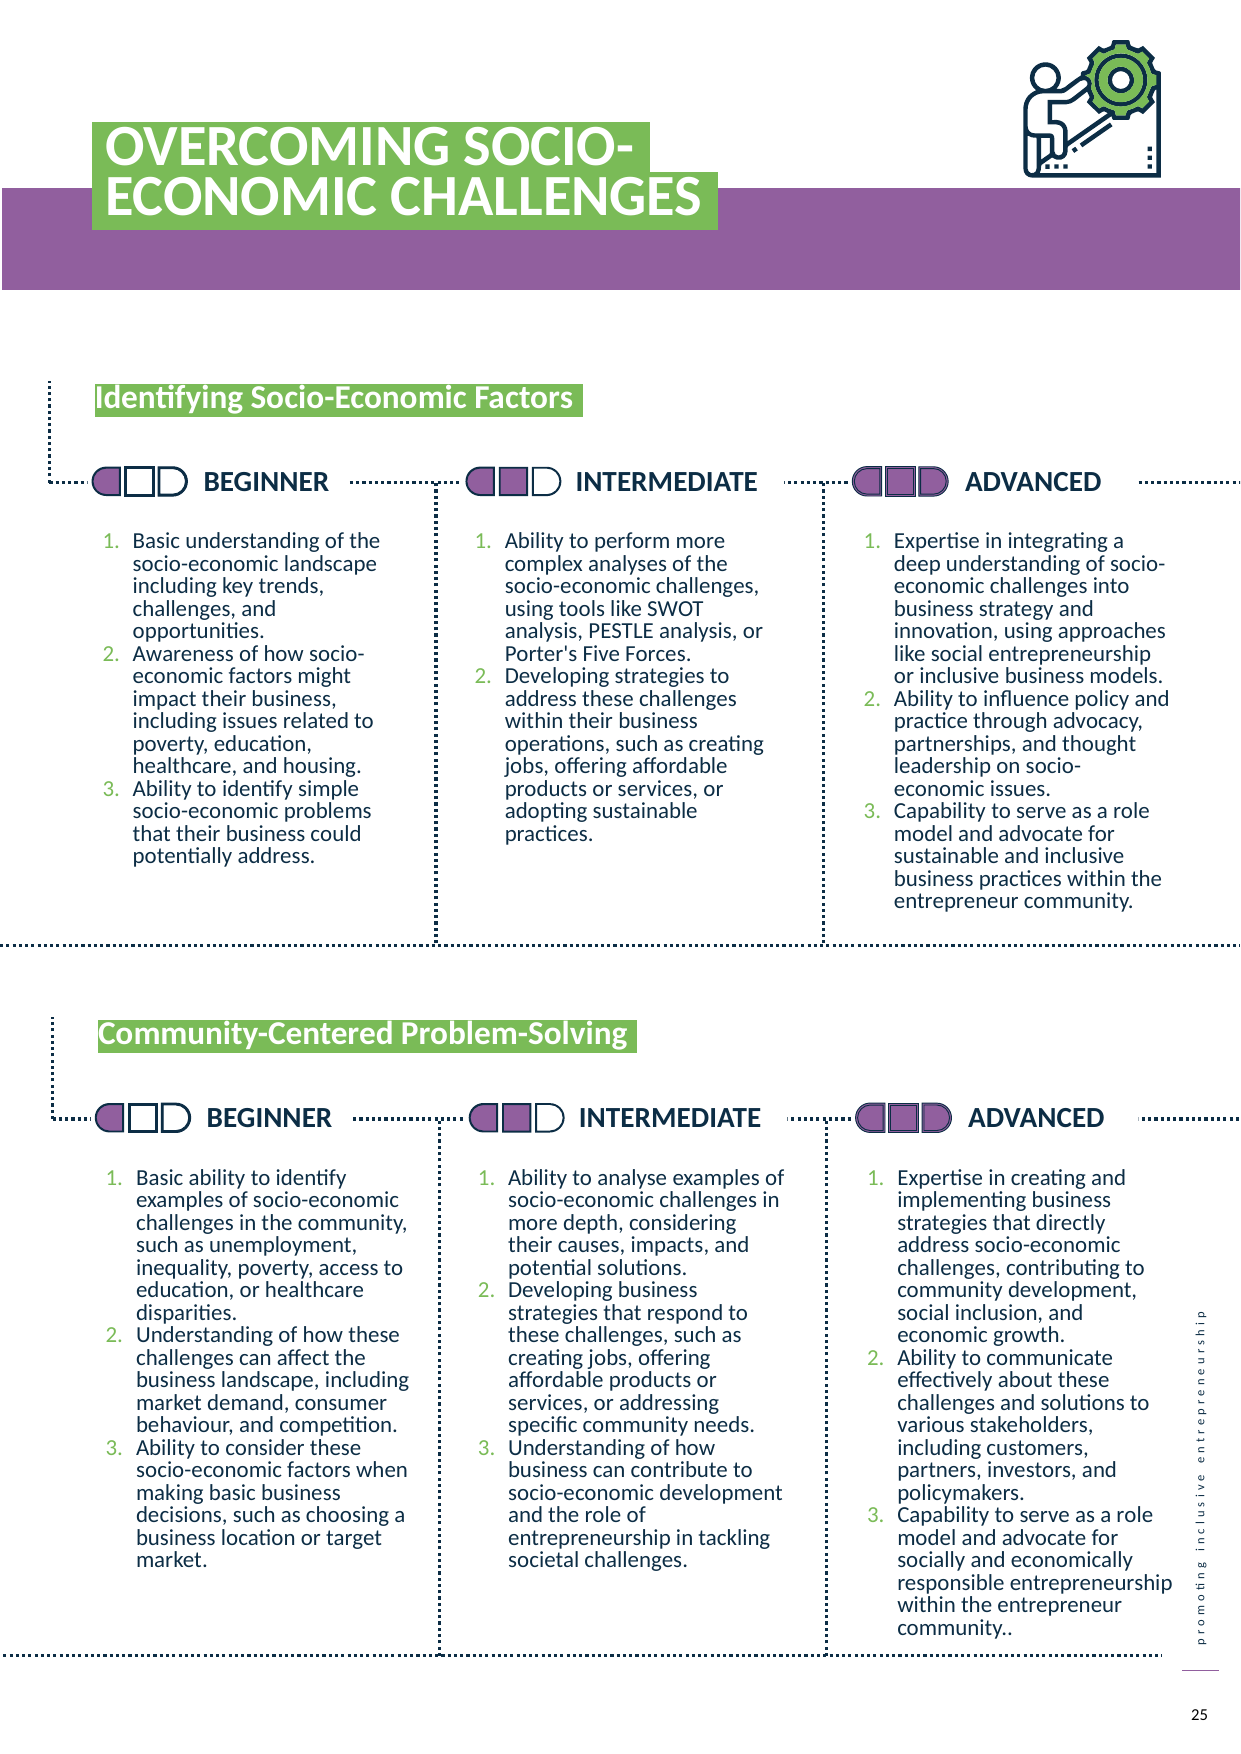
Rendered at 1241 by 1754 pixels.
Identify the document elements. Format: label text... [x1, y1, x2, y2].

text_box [91, 466, 188, 496]
text_box BEGINNER [90, 1085, 351, 1118]
text_box Basic ability to identify examples of socio-economic challenges in the community, such as unemployment, inequality, poverty, access to education, or healthcare disparities. Understanding of how these challenges can affect the business landscape, including market demand, consumer behaviour, and competition. Ability to consider these socio-economic factors when making basic business decisions, such as choosing a business location or target market. [90, 1159, 429, 1580]
text_box Ability to analyse examples of socio-economic challenges in more depth, considering their causes, impacts, and potential solutions. Developing business strategies that respond to these challenges, such as creating jobs, offering affordable products or services, or addressing specific community needs. Understanding of how business can contribute to socio-economic development and the role of entrepreneurship in tackling societal challenges. [463, 1159, 801, 1602]
text_box BEGINNER [87, 449, 347, 482]
text_box BEGINNER [90, 1120, 351, 1141]
text_box Expertise in integrating a deep understanding of socio-economic challenges into business strategy and innovation, using approaches like social entrepreneurship or inclusive business models. Ability to influence policy and practice through advocacy, partnerships, and thought leadership on socio-economic issues. Capability to serve as a role model and advocate for sustainable and inclusive business practices within the entrepreneur community. [849, 523, 1187, 944]
slide_number 25 [1170, 1692, 1229, 1736]
text_box INTERMEDIATE [463, 1120, 788, 1141]
text_box Ability to perform more complex analyses of the socio-economic challenges, using tools like SWOT analysis, PESTLE analysis, or Porter's Five Forces. Developing strategies to address these challenges within their business operations, such as creating jobs, offering affordable products or services, or adopting sustainable practices. [459, 523, 798, 876]
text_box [852, 466, 949, 496]
text_box OVERCOMING SOCIO-. ECONOMIC CHALLENGES. [77, 120, 768, 284]
text_box Basic understanding of the socio-economic landscape including key trends, challenges, and opportunities. Awareness of how socio-economic factors might impact their business, including issues related to poverty, education, healthcare, and housing. Ability to identify simple socio-economic problems that their business could potentially address. [87, 523, 426, 876]
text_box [465, 466, 562, 496]
text_box INTERMEDIATE [463, 1085, 788, 1118]
text_box Expertise in creating and implementing business strategies that directly address socio-economic challenges, contributing to community development, social inclusion, and economic growth. Ability to communicate effectively about these challenges and solutions to various stakeholders, including customers, partners, investors, and policymakers. Capability to serve as a role model and advocate for socially and economically responsible entrepreneurship within the entrepreneur community.. [852, 1159, 1190, 1670]
text_box ADVANCED [849, 483, 1136, 505]
text_box Identifying Socio-Economic Factors. [36, 367, 622, 423]
text_box INTERMEDIATE [459, 483, 785, 505]
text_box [468, 1103, 565, 1133]
text_box Community-Centered Problem-Solving. [39, 1004, 768, 1059]
text_box ADVANCED [849, 449, 1136, 482]
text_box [855, 1103, 952, 1133]
text_box ADVANCED [852, 1085, 1139, 1118]
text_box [94, 1103, 191, 1133]
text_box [1023, 40, 1161, 178]
text_box ADVANCED [852, 1120, 1139, 1141]
text_box [1, 187, 1241, 290]
text_box BEGINNER [87, 483, 347, 505]
text_box INTERMEDIATE [459, 449, 785, 482]
